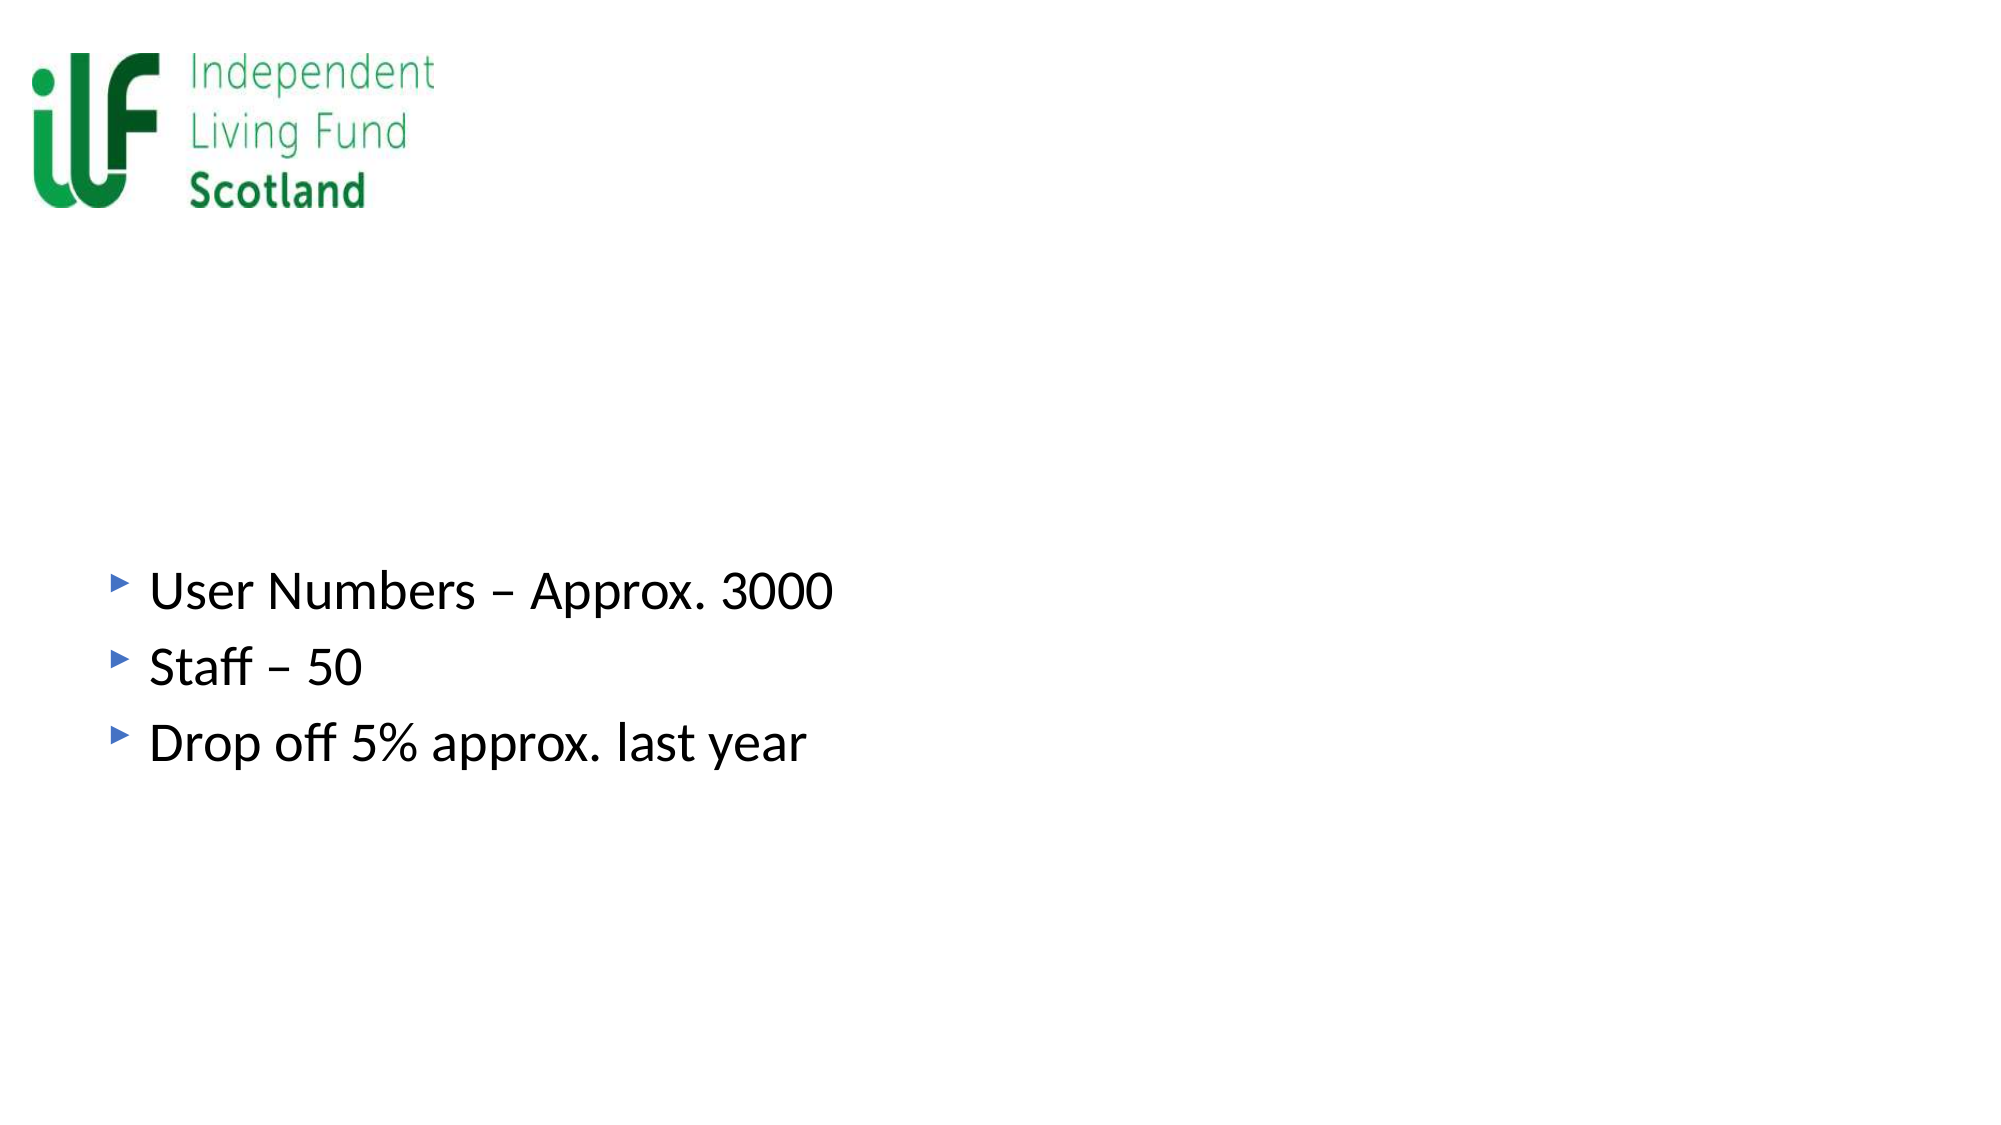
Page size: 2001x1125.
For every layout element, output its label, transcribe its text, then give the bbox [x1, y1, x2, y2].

picture [32, 53, 434, 209]
text_box User Numbers – Approx. 3000 Staff – 50 Drop off 5% approx. last year [74, 242, 1425, 986]
